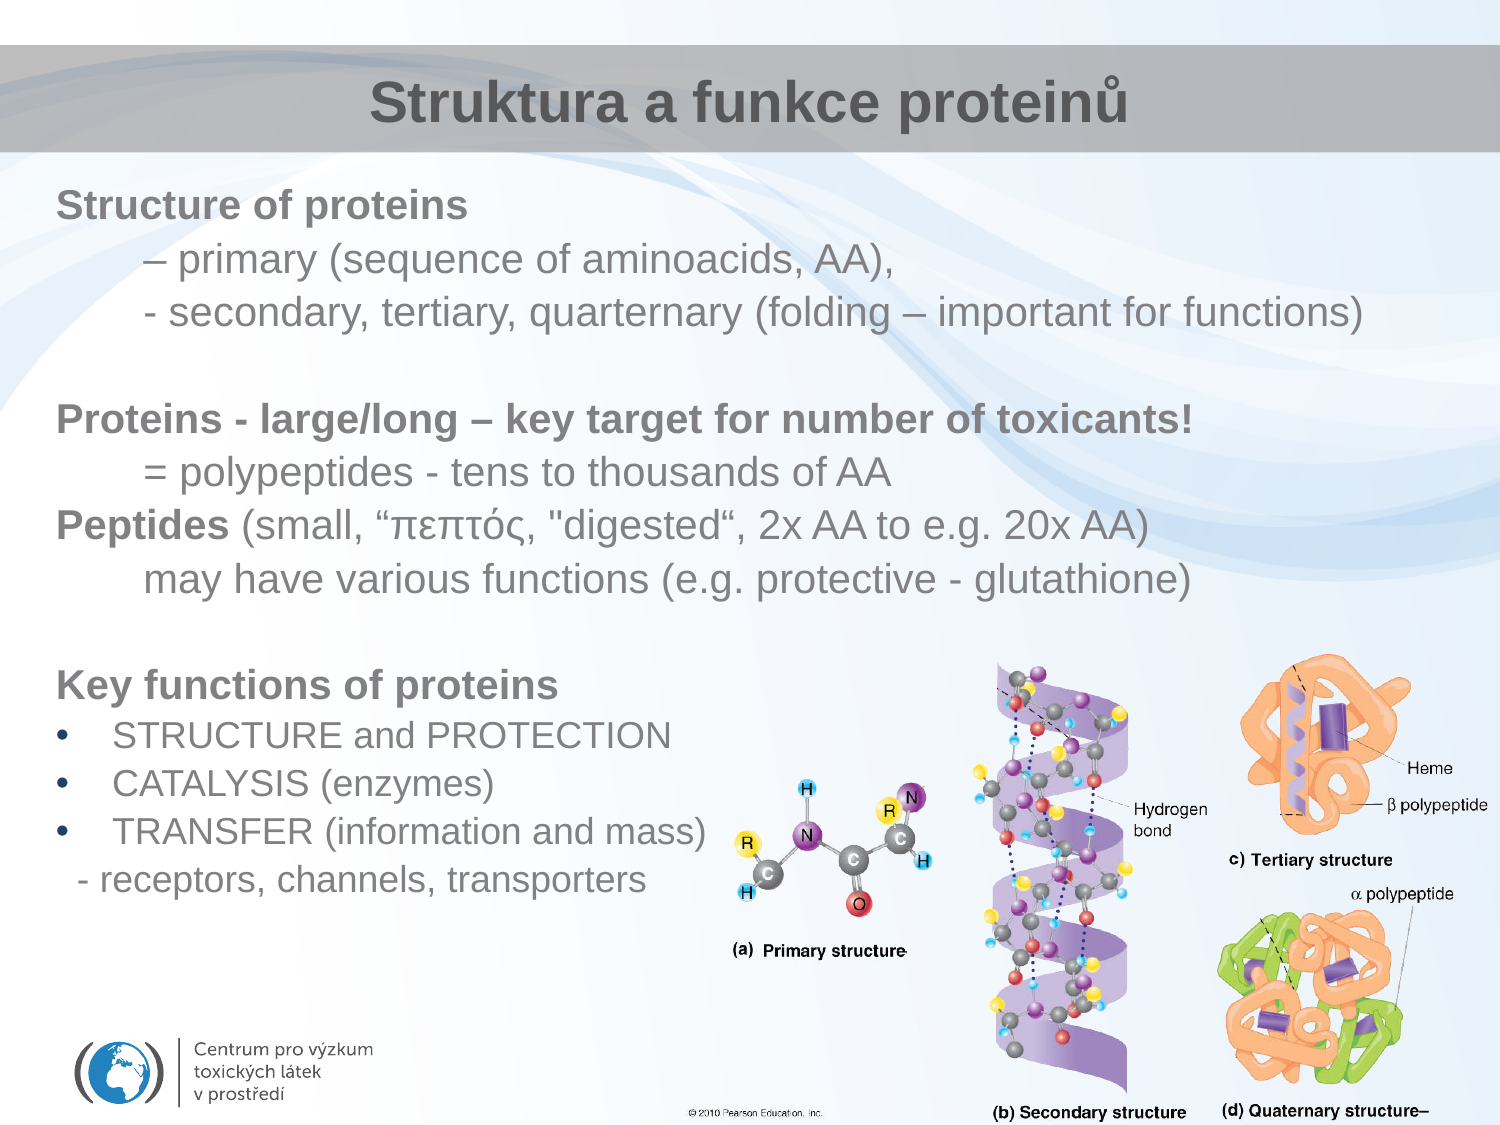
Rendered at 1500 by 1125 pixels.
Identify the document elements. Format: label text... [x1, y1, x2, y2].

list Structure of proteins – primary (sequence of aminoacids, AA), - secondary, tertiary, quarternary (folding – important for functions) Proteins - large/long – key target for number of toxicants! = polypeptides - tens to thousands of AA Peptides (small, “πεπτός, "digested“, 2x AA to e.g. 20x AA) may have various functions (e.g. protective - glutathione) Key functions of proteins STRUCTURE and PROTECTION CATALYSIS (enzymes) TRANSFER (information and mass) - receptors, channels, transporters [40, 176, 1491, 965]
picture [0, 0, 1500, 45]
picture [0, 153, 1500, 1125]
title Struktura a funkce proteinů [0, 45, 1500, 153]
